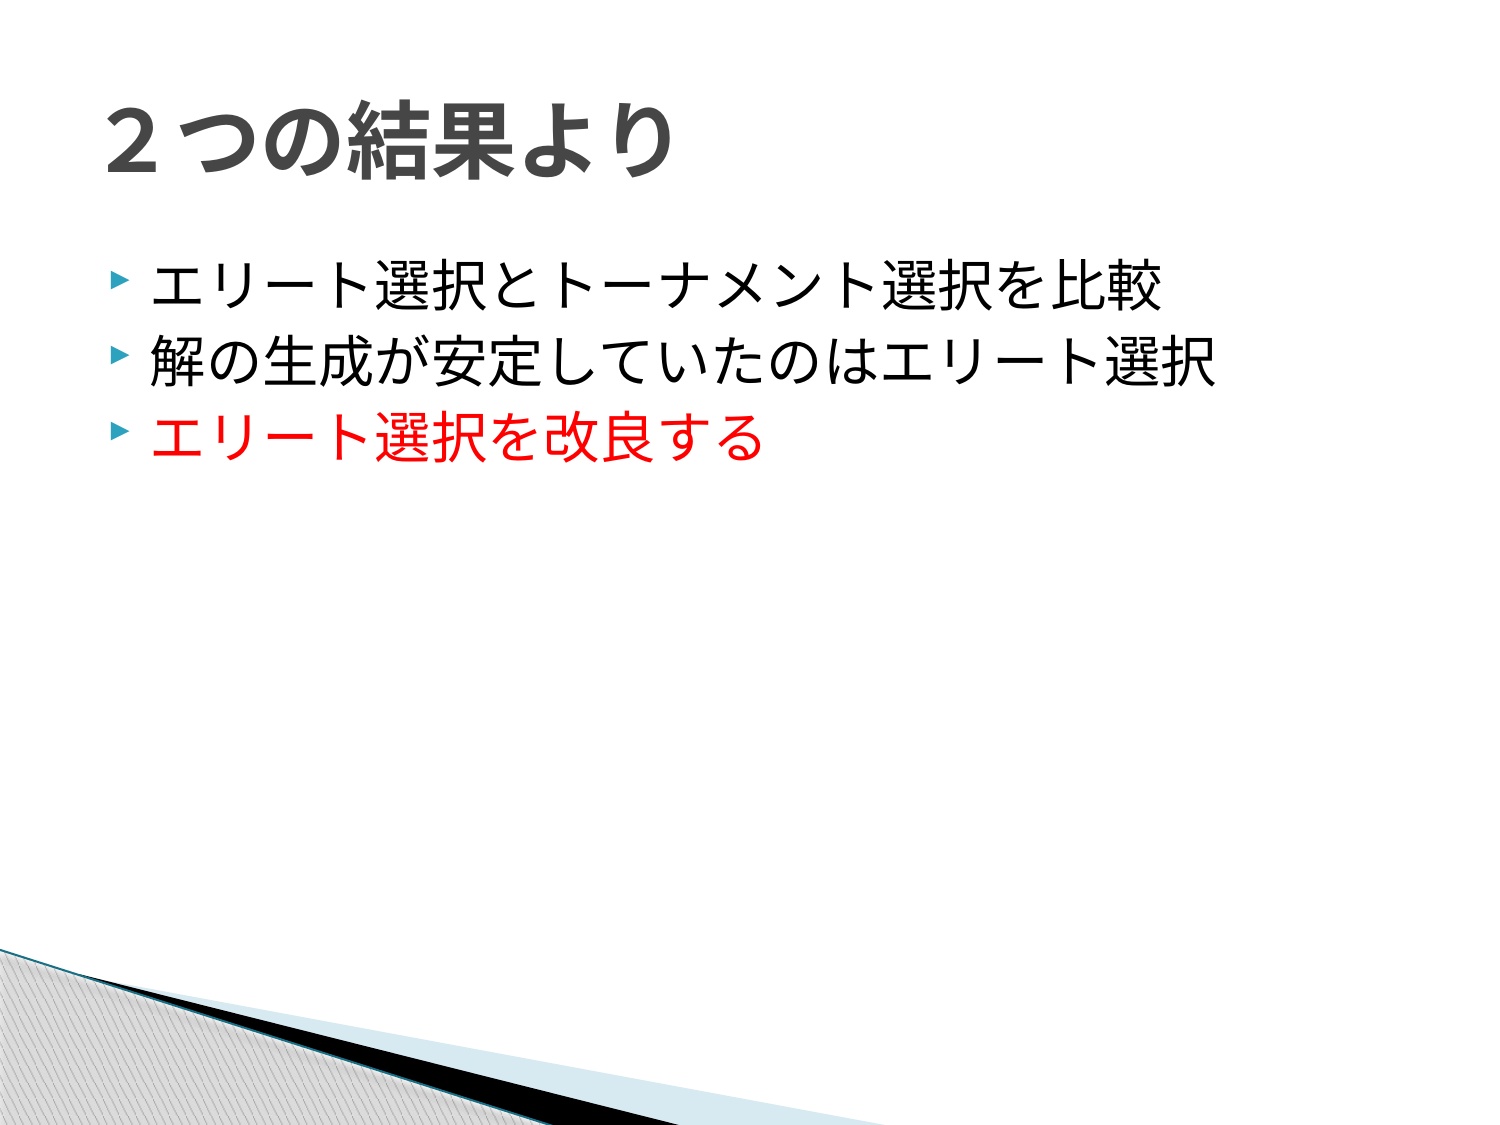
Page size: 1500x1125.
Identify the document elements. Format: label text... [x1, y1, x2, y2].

title ２つの結果より [75, 45, 1425, 233]
list エリート選択とトーナメント選択を比較 解の生成が安定していたのはエリート選択 エリート選択を改良する [75, 243, 1425, 986]
